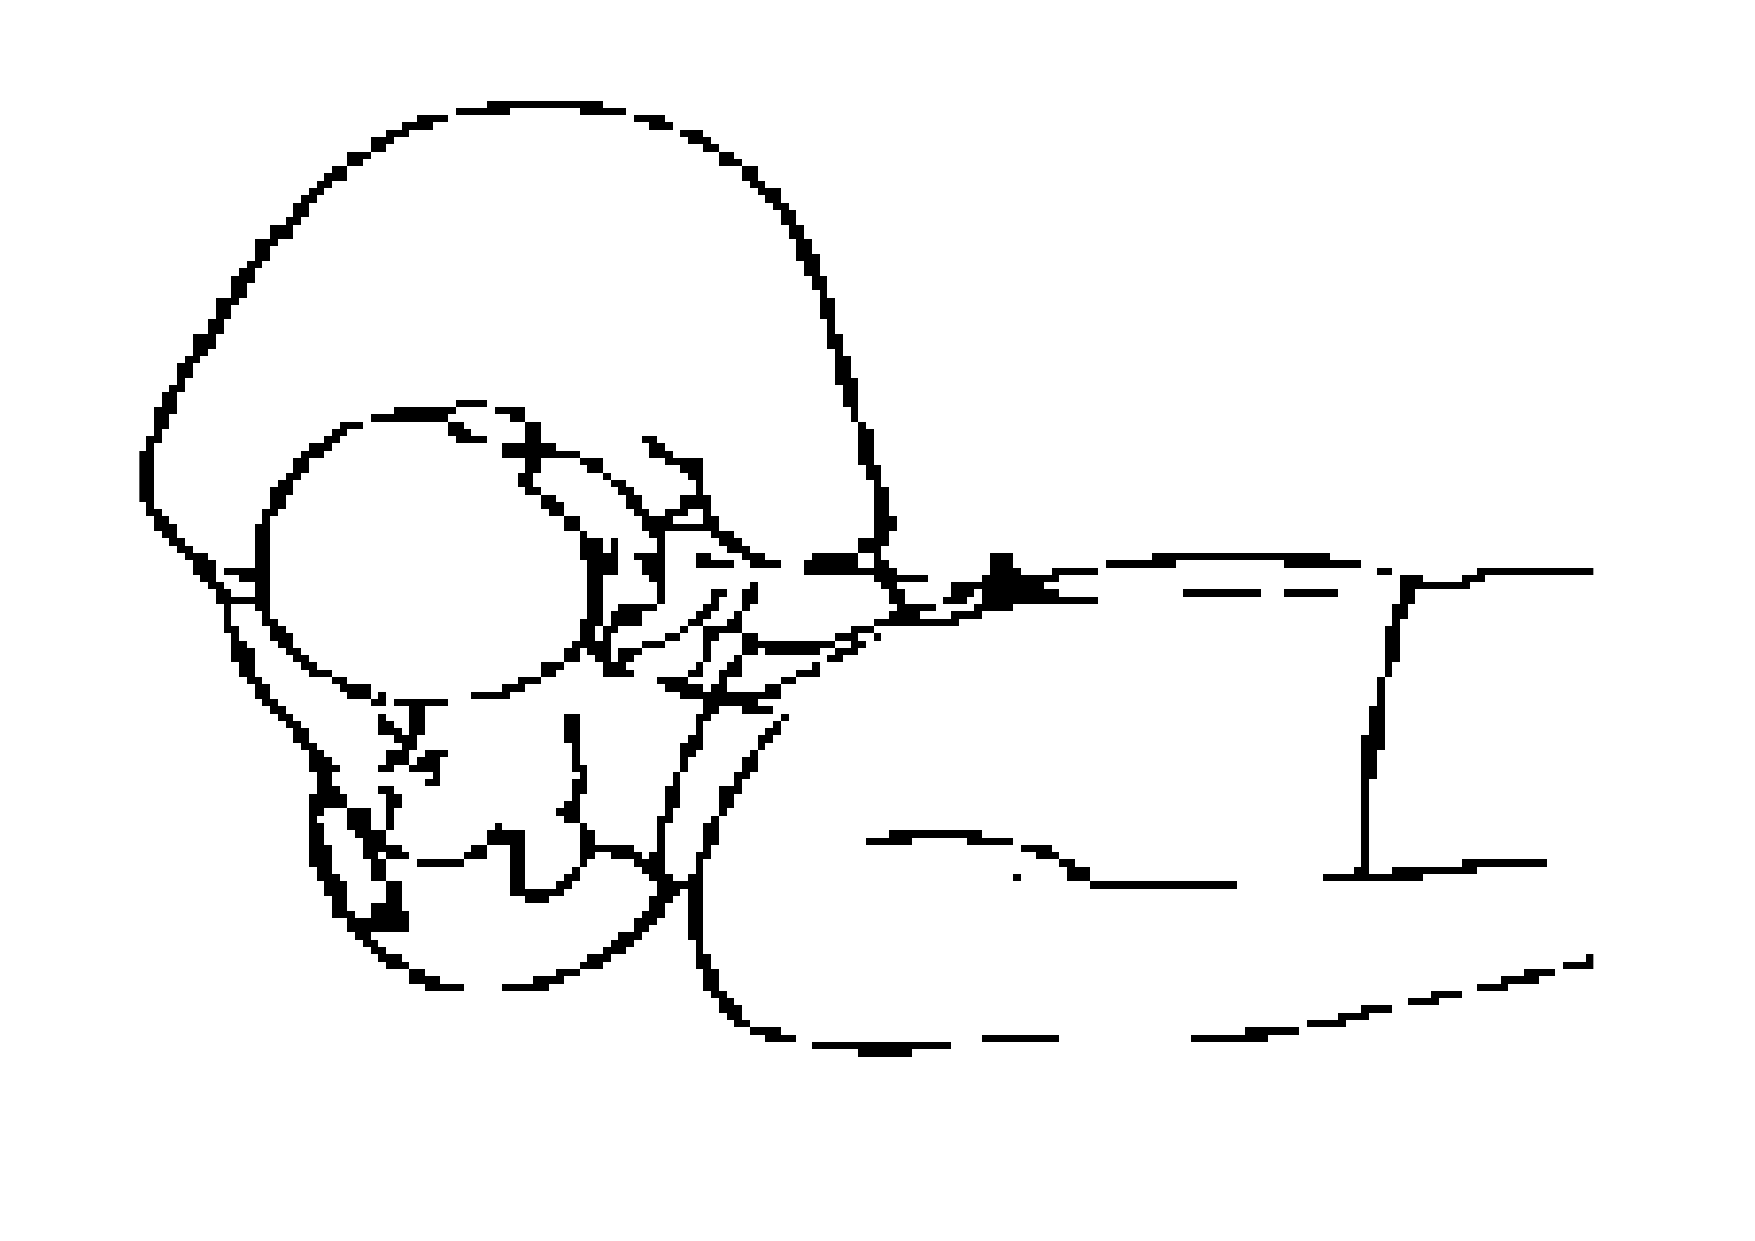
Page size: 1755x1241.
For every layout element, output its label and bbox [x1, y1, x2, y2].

text_box [139, 101, 1594, 1057]
